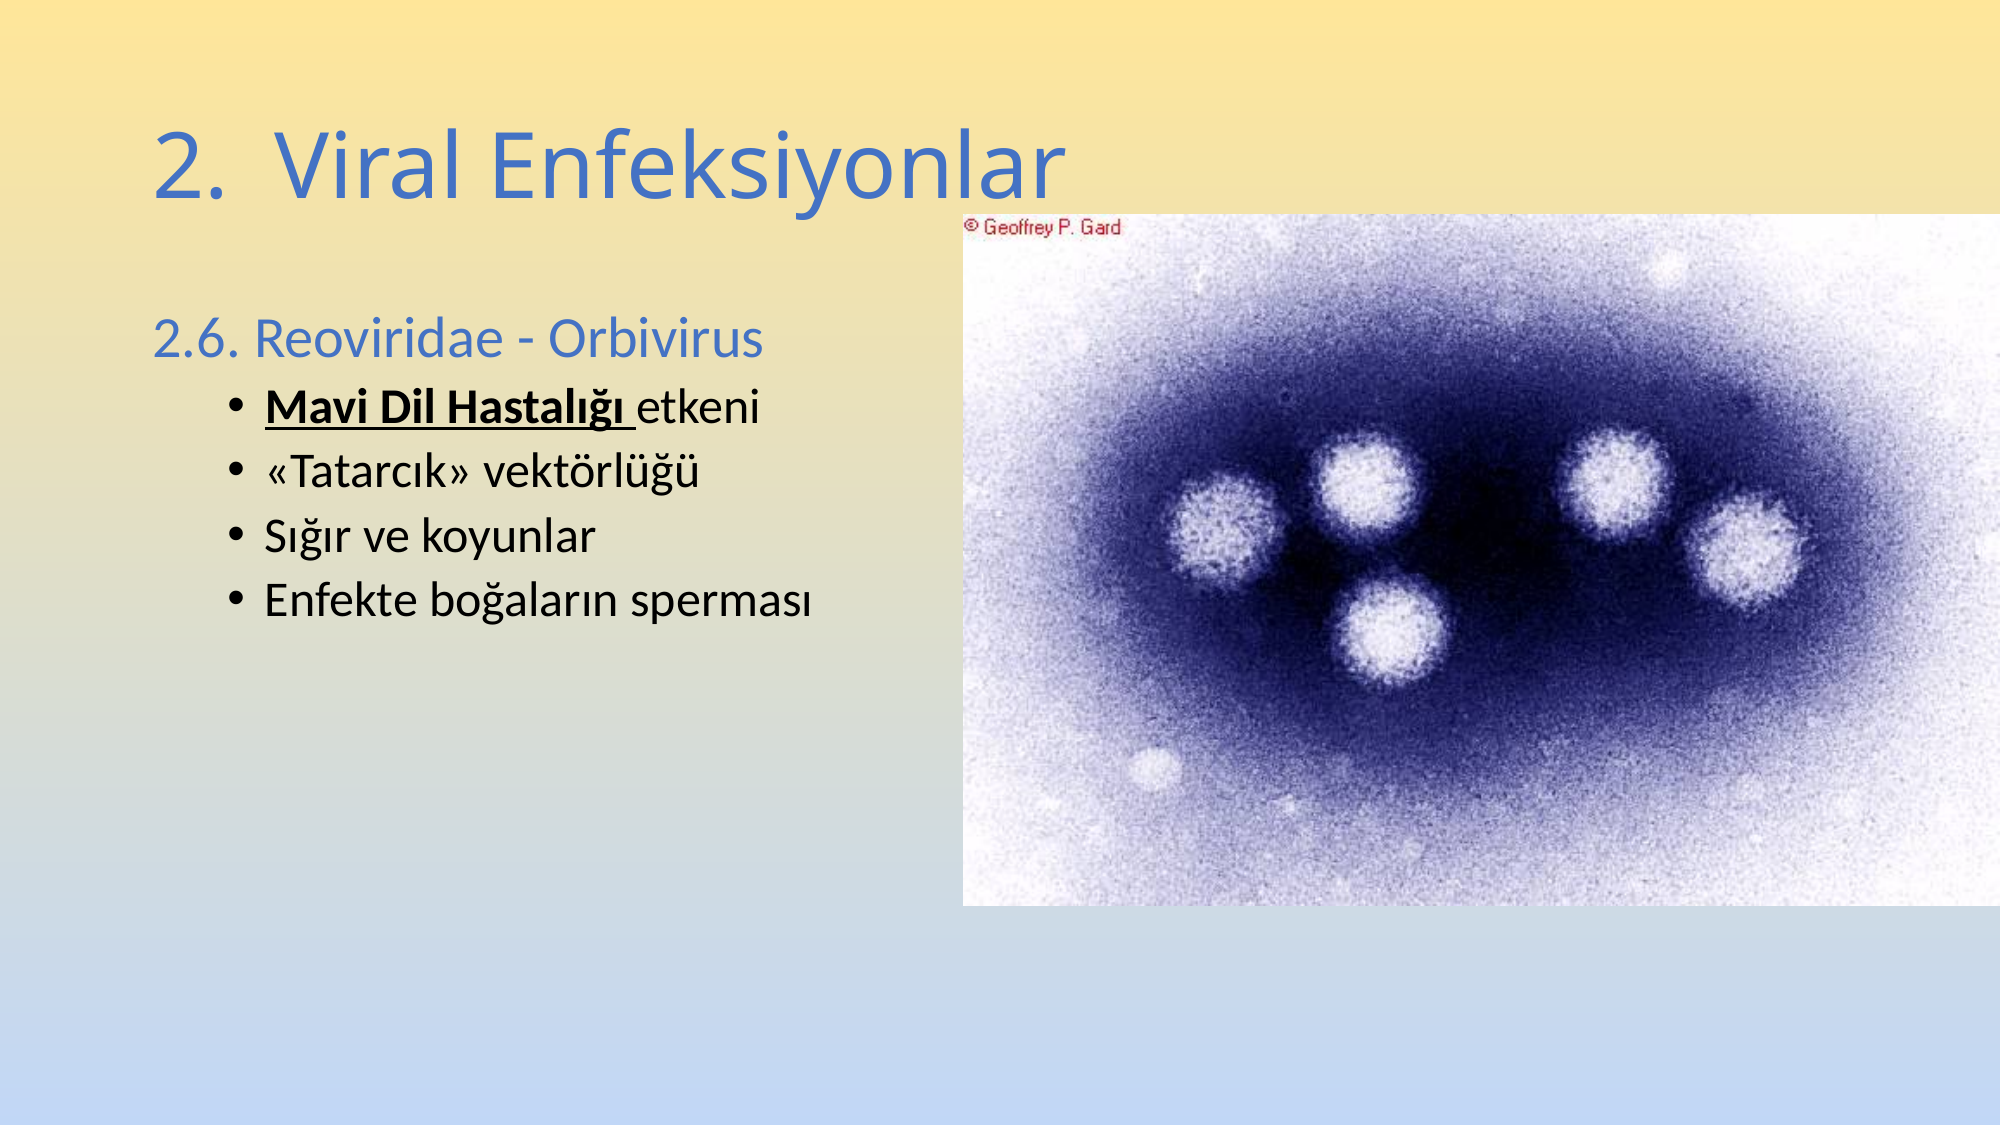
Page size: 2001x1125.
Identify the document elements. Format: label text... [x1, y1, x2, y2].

list 2.6. Reoviridae - Orbivirus Mavi Dil Hastalığı etkeni «Tatarcık» vektörlüğü Sığır ve koyunlar Enfekte boğaların sperması [137, 299, 963, 710]
picture [963, 214, 2000, 906]
title Viral Enfeksiyonlar [137, 59, 1863, 278]
